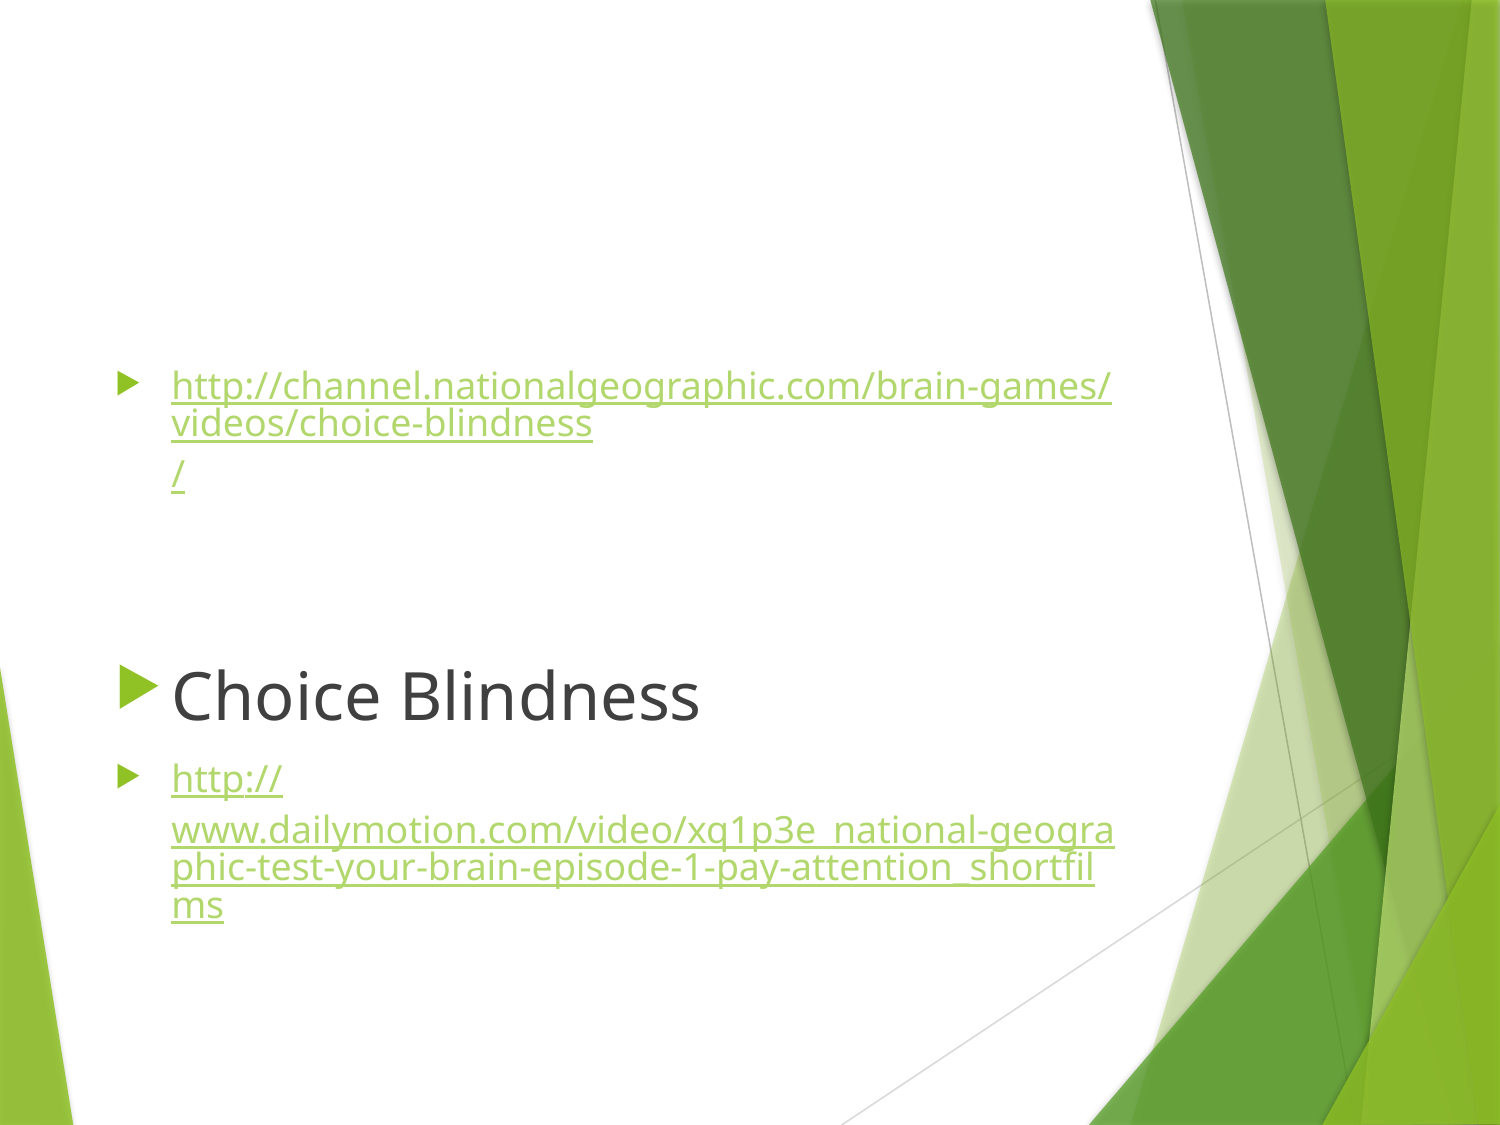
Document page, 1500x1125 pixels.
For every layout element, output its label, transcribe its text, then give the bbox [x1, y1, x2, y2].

list http://channel.nationalgeographic.com/brain-games/videos/choice-blindness/ Choice Blindness http://www.dailymotion.com/video/xq1p3e_national-geographic-test-your-brain-episode-1-pay-attention_shortfilms [99, 354, 1142, 992]
